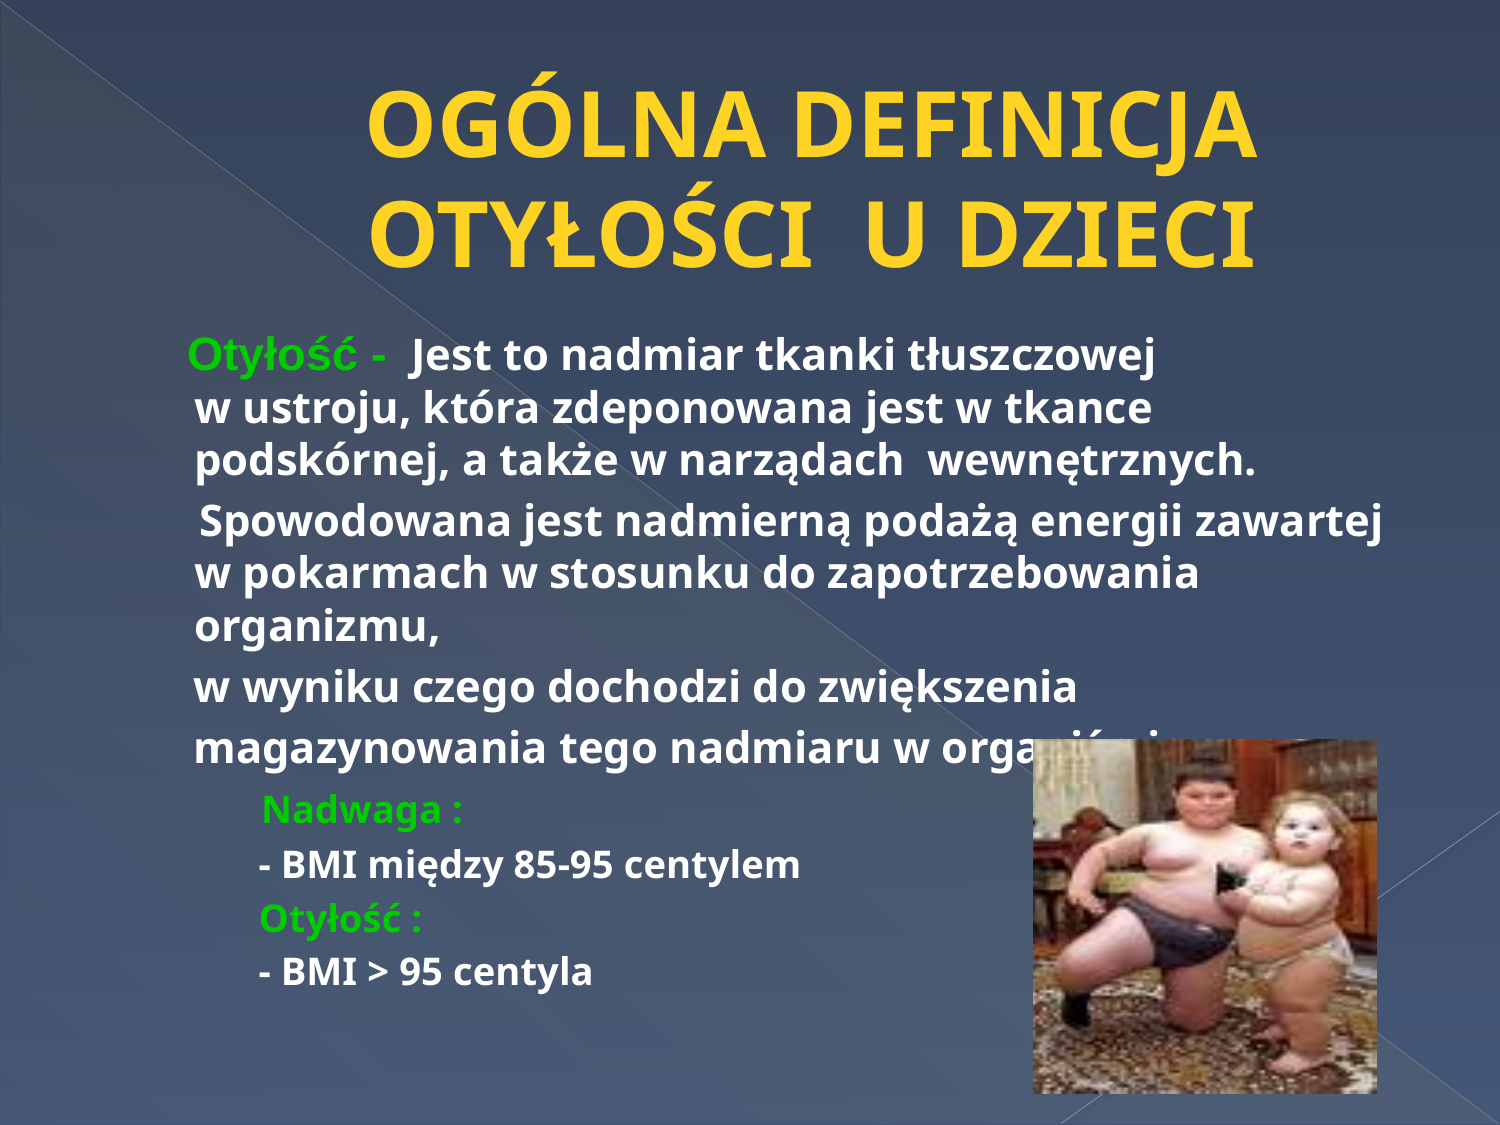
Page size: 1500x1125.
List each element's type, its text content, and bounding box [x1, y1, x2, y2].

picture [1032, 739, 1377, 1095]
text_box Ogólna Definicja otyłości u dzieci [222, 58, 1401, 294]
list Otyłość - Jest to nadmiar tkanki tłuszczowej w ustroju, która zdeponowana jest w tkance podskórnej, a także w narządach wewnętrznych. Spowodowana jest nadmierną podażą energii zawartej w pokarmach w stosunku do zapotrzebowania organizmu, w wyniku czego dochodzi do zwiększenia magazynowania tego nadmiaru w organiźmie. Nadwaga : - BMI między 85-95 centylem Otyłość : - BMI > 95 centyla [123, 316, 1426, 1125]
